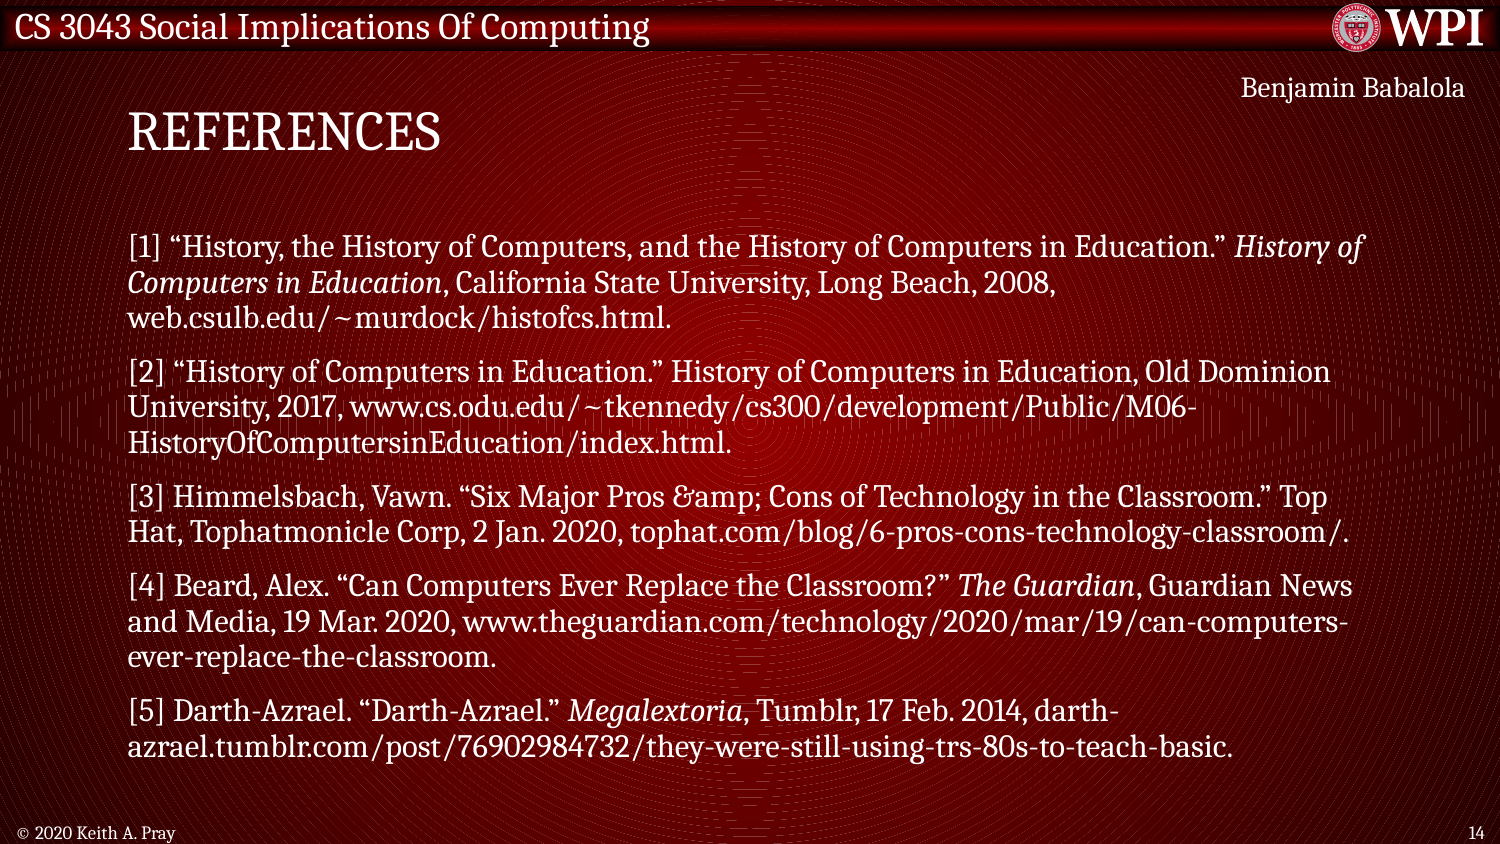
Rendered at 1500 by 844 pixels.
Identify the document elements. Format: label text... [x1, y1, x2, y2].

list [1] “History, the History of Computers, and the History of Computers in Education.” History of Computers in Education, California State University, Long Beach, 2008, web.csulb.edu/~murdock/histofcs.html. [2] “History of Computers in Education.” History of Computers in Education, Old Dominion University, 2017, www.cs.odu.edu/~tkennedy/cs300/development/Public/M06-HistoryOfComputersinEducation/index.html. [3] Himmelsbach, Vawn. “Six Major Pros &amp; Cons of Technology in the Classroom.” Top Hat, Tophatmonicle Corp, 2 Jan. 2020, tophat.com/blog/6-pros-cons-technology-classroom/. [4] Beard, Alex. “Can Computers Ever Replace the Classroom?” The Guardian, Guardian News and Media, 19 Mar. 2020, www.theguardian.com/technology/2020/mar/19/can-computers-ever-replace-the-classroom. [5] Darth-Azrael. “Darth-Azrael.” Megalextoria, Tumblr, 17 Feb. 2014, darth-azrael.tumblr.com/post/76902984732/they-were-still-using-trs-80s-to-teach-basic. [112, 221, 1388, 772]
title References [112, 59, 1388, 210]
slide_number 14 [1397, 819, 1500, 844]
footer © 2020 Keith A. Pray [0, 819, 913, 844]
text_box Benjamin Babalola [1123, 61, 1481, 111]
picture [1332, 3, 1483, 52]
